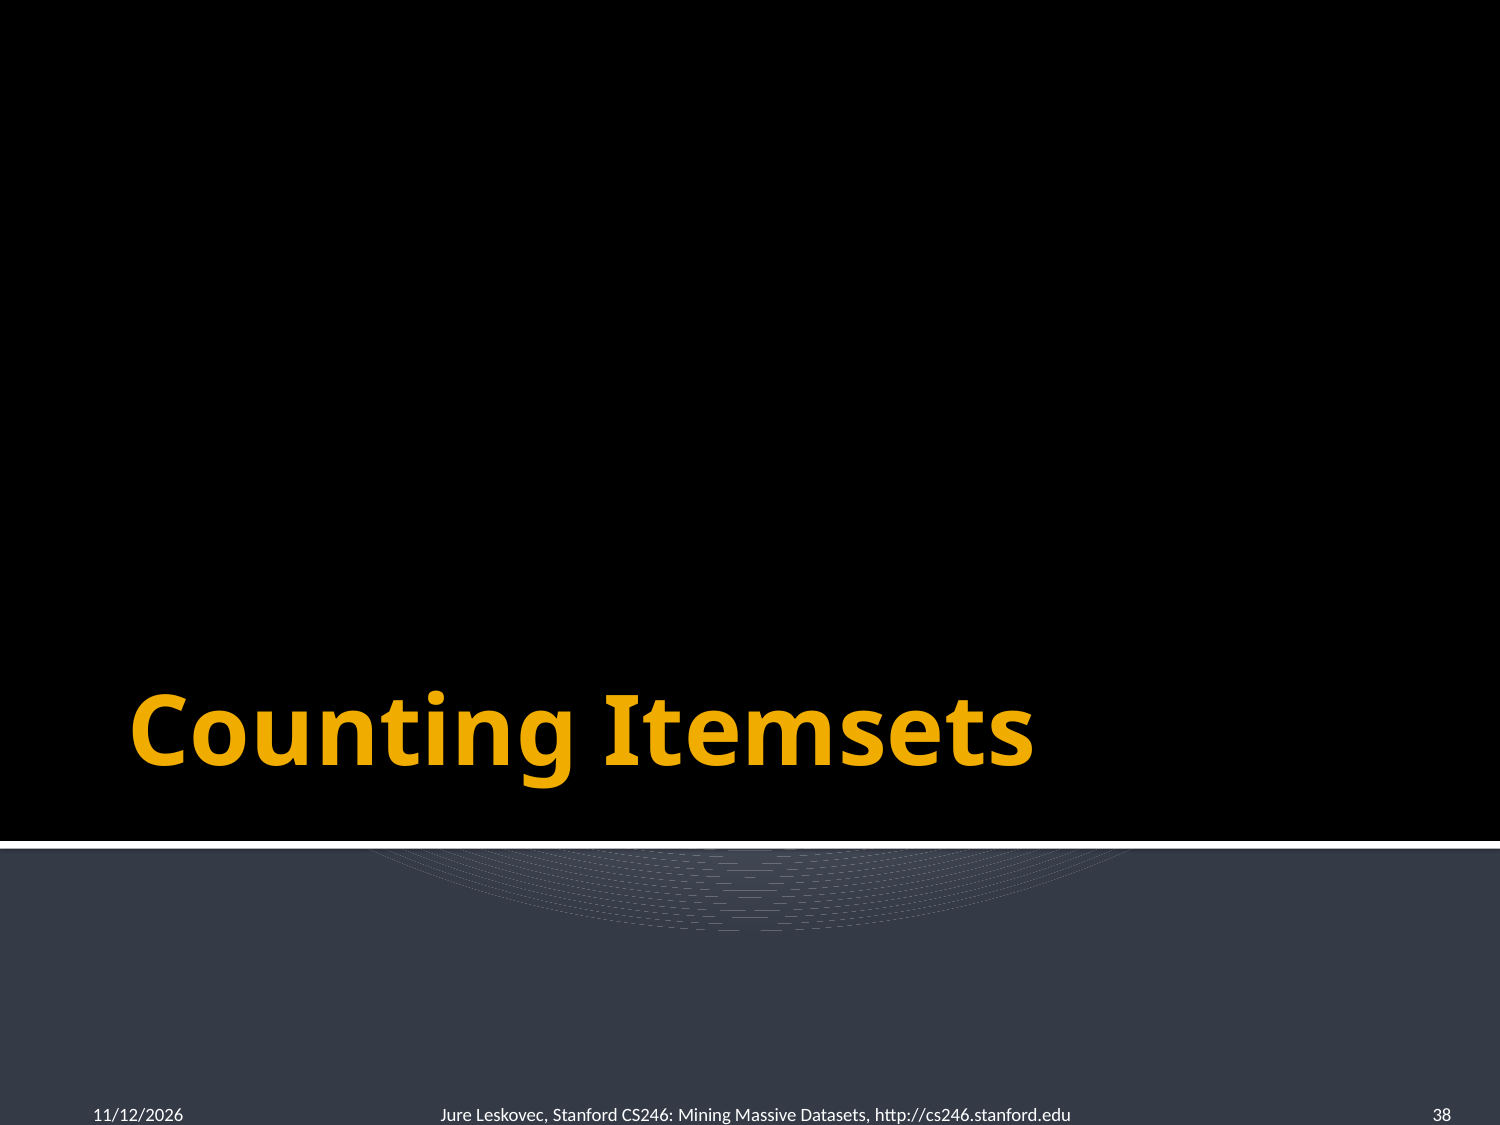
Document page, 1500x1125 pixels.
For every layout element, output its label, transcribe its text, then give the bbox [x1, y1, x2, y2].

footer Jure Leskovec, Stanford CS246: Mining Massive Datasets, http://cs246.stanford.edu [433, 1080, 1337, 1125]
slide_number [75, 1080, 425, 1125]
slide_number 38 [1345, 1080, 1467, 1125]
title Counting Itemsets [112, 550, 1438, 825]
